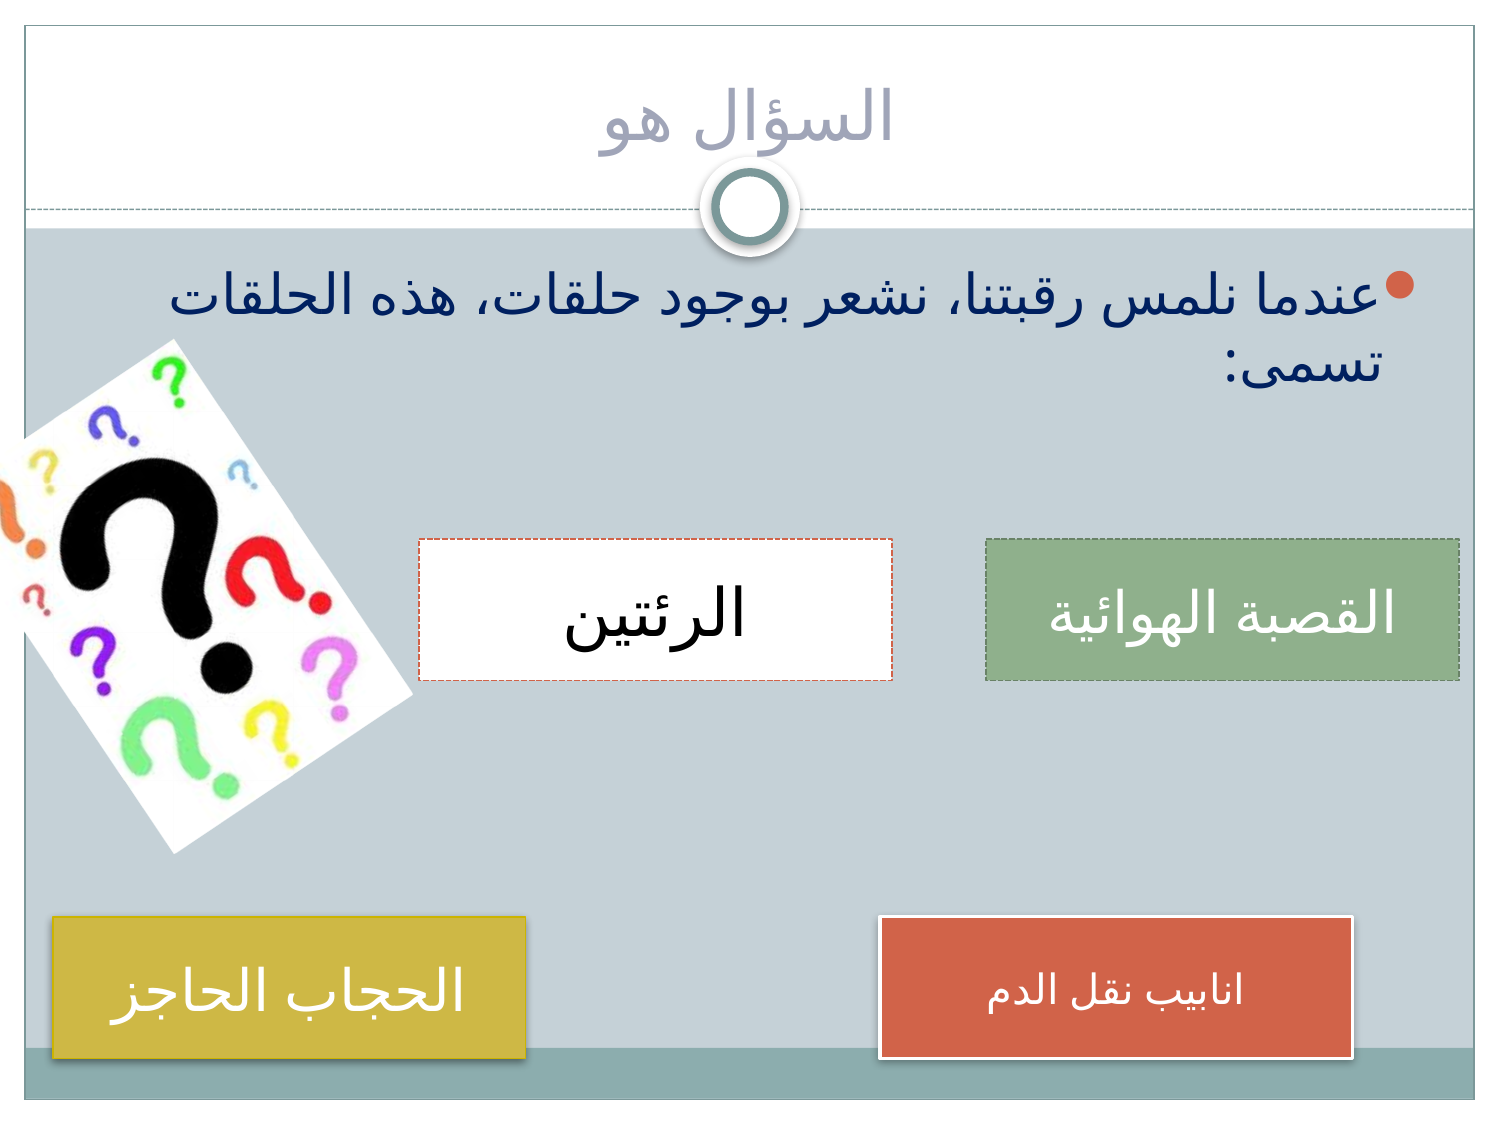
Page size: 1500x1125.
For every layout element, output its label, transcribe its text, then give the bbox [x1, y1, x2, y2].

text_box الرئتين [418, 538, 893, 681]
text_box الحجاب الحاجز [52, 916, 526, 1059]
text_box القصبة الهوائية [985, 538, 1460, 681]
title السؤال هو [49, 37, 1450, 162]
text_box انابيب نقل الدم [878, 915, 1354, 1060]
picture [0, 340, 412, 853]
list عندما نلمس رقبتنا، نشعر بوجود حلقات، هذه الحلقات تسمى: [49, 250, 1445, 1001]
